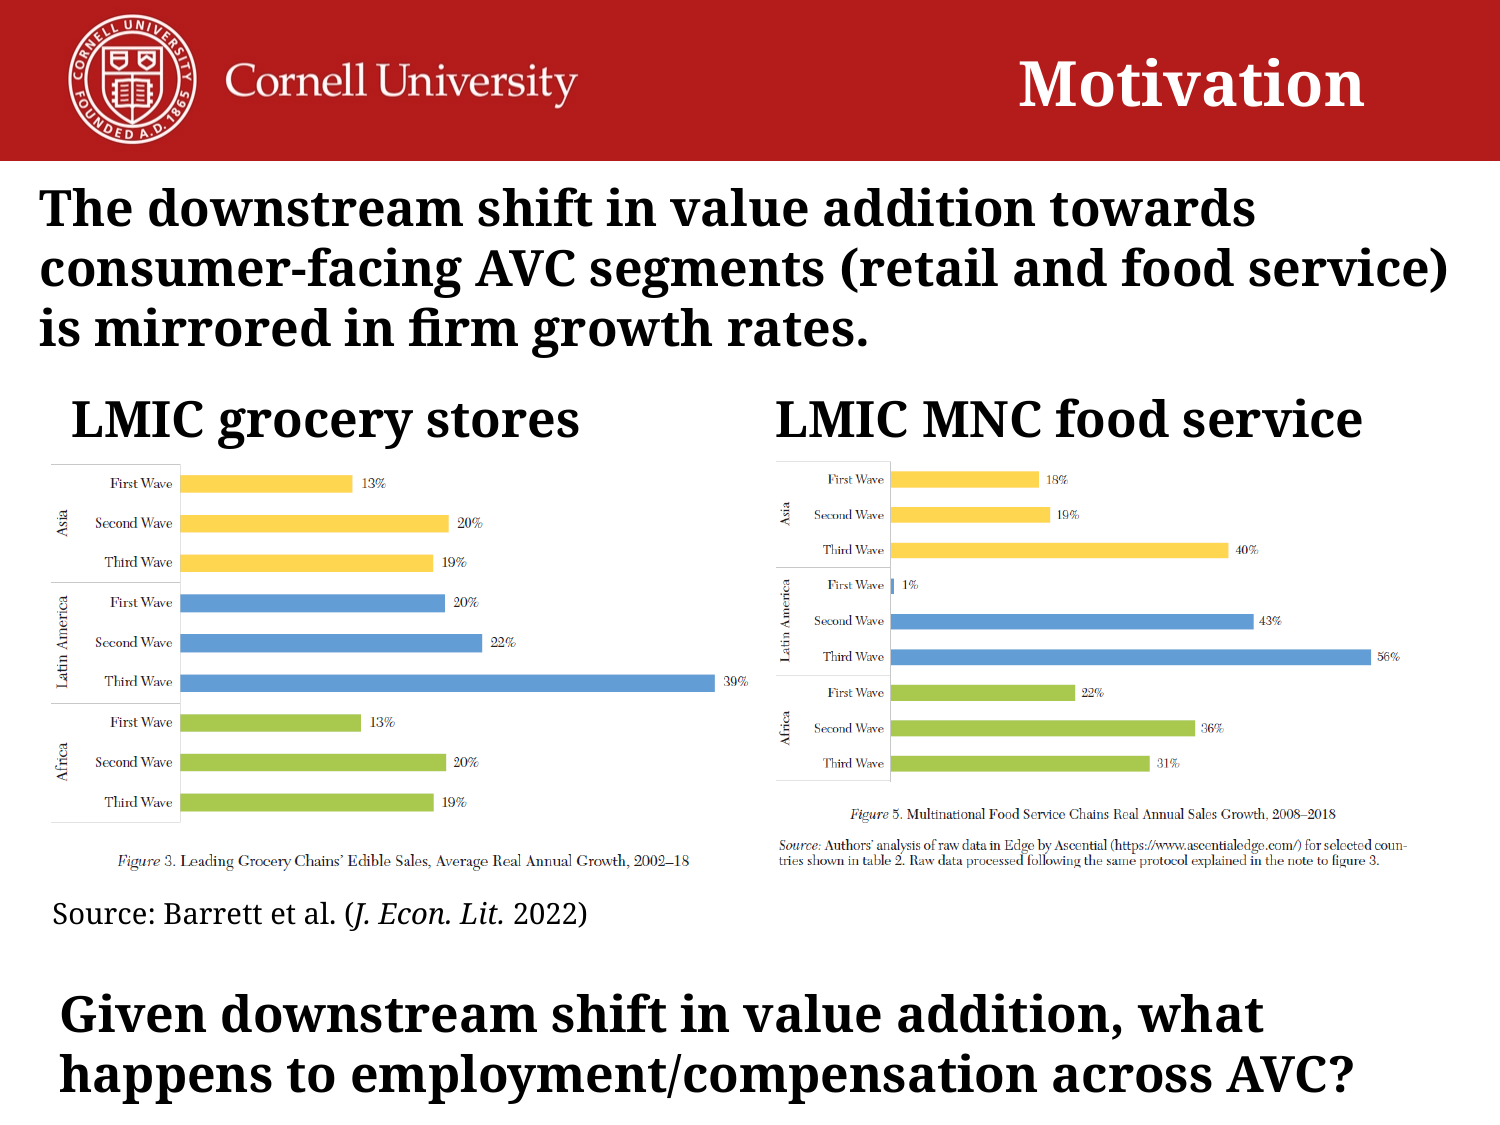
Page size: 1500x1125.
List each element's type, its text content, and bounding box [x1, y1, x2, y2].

picture [0, 0, 1500, 162]
text_box The downstream shift in value addition towards consumer-facing AVC segments (retail and food service) is mirrored in firm growth rates. [24, 169, 1488, 364]
text_box Given downstream shift in value addition, what happens to employment/compensation across AVC? [44, 974, 1443, 1110]
picture [37, 434, 1442, 875]
text_box Source: Barrett et al. (J. Econ. Lit. 2022) [37, 887, 1450, 938]
text_box LMIC grocery stores LMIC MNC food service [56, 380, 1470, 455]
